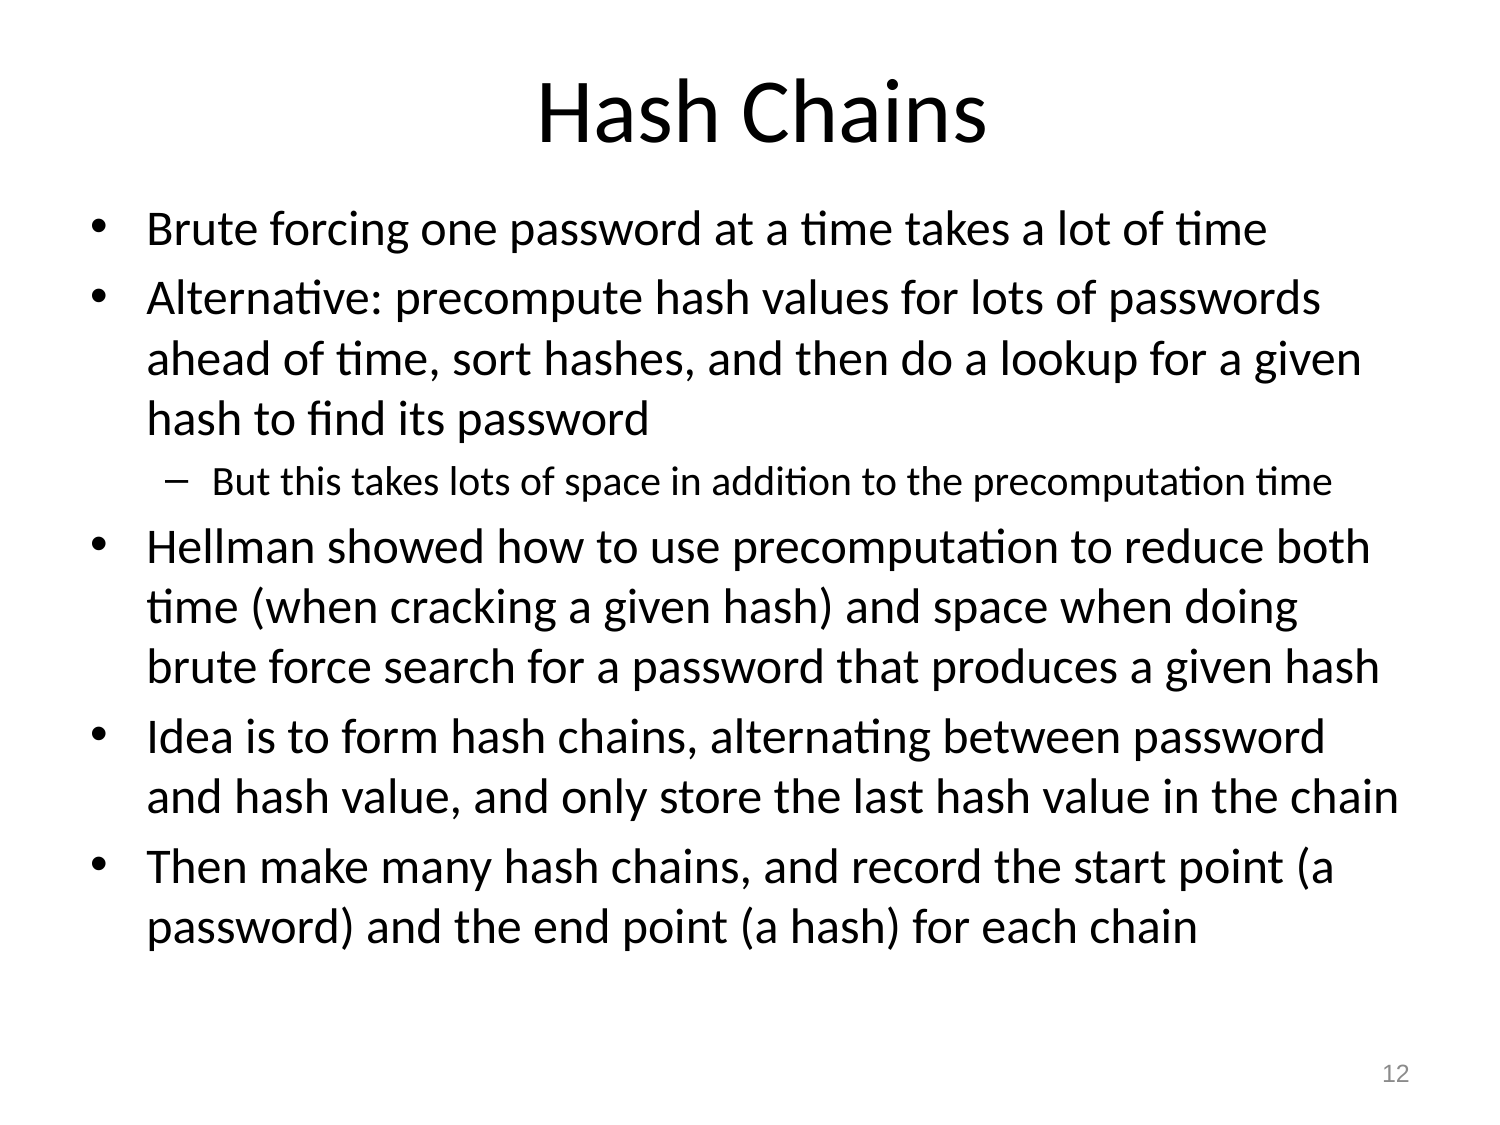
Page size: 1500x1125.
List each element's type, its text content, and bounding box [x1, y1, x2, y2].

slide_number 12 [1074, 1042, 1425, 1103]
list Brute forcing one password at a time takes a lot of time Alternative: precompute hash values for lots of passwords ahead of time, sort hashes, and then do a lookup for a given hash to find its password But this takes lots of space in addition to the precomputation time Hellman showed how to use precomputation to reduce both time (when cracking a given hash) and space when doing brute force search for a password that produces a given hash Idea is to form hash chains, alternating between password and hash value, and only store the last hash value in the chain Then make many hash chains, and record the start point (a password) and the end point (a hash) for each chain [74, 187, 1426, 1101]
title Hash Chains [49, 12, 1476, 201]
